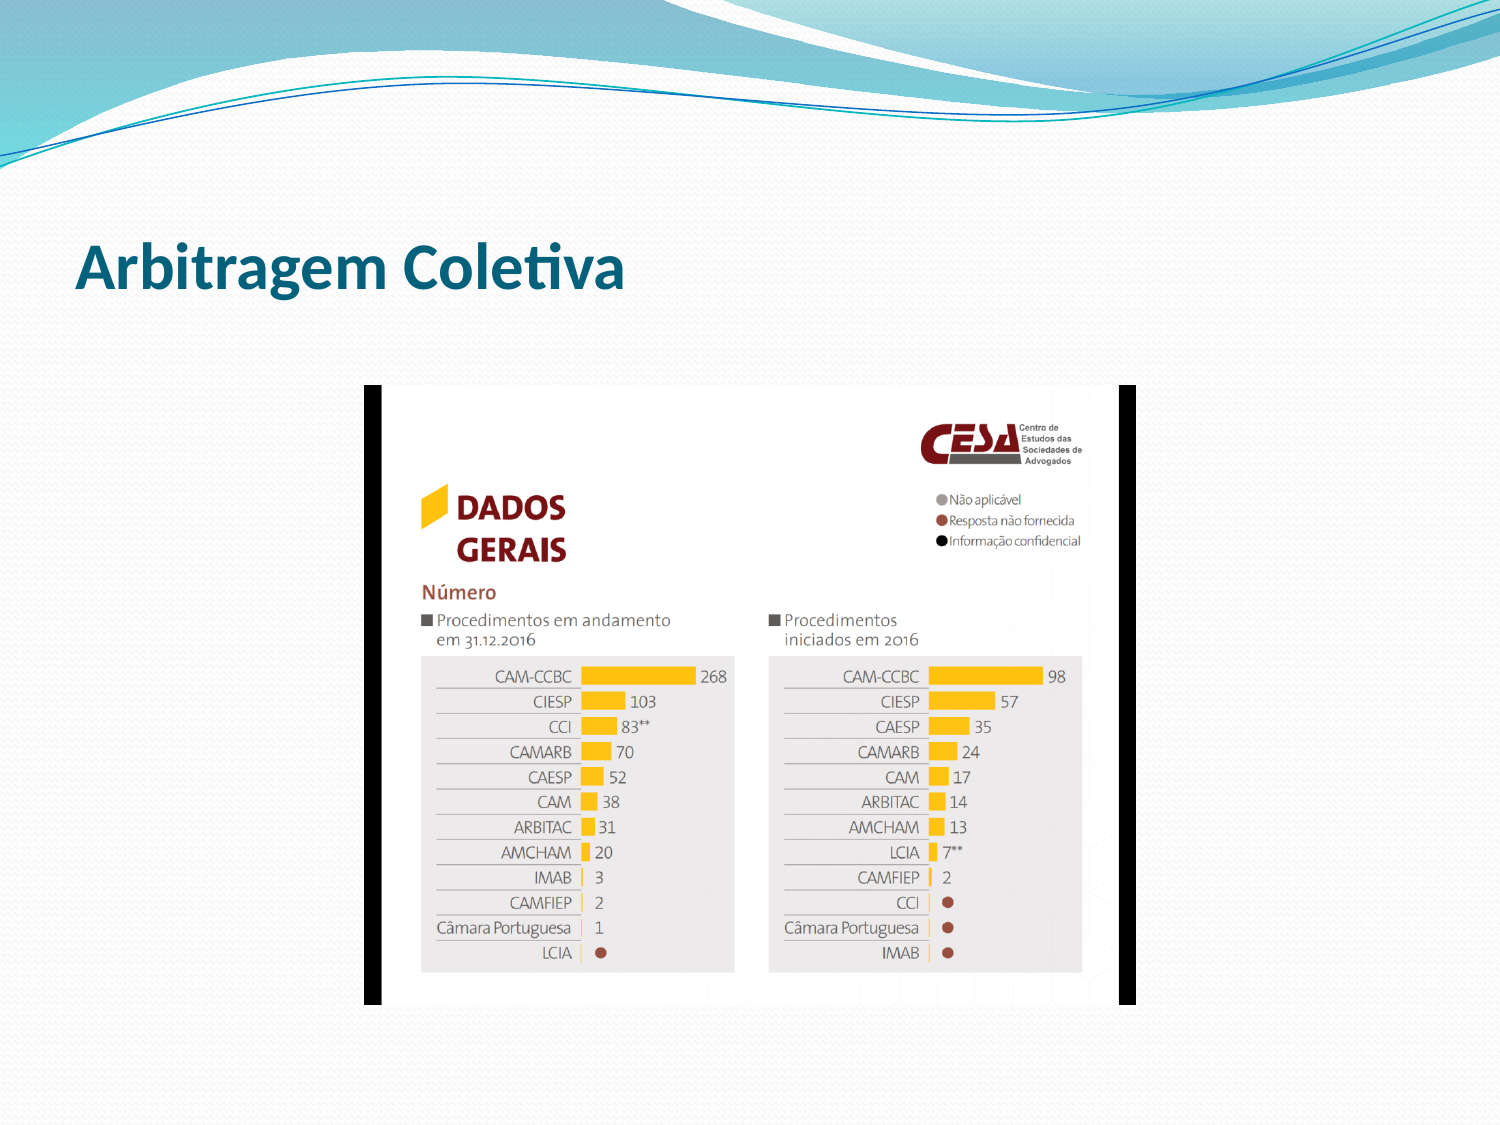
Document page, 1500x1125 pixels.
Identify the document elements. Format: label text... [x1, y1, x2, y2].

title Arbitragem Coletiva [75, 115, 1425, 303]
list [363, 385, 1137, 1006]
